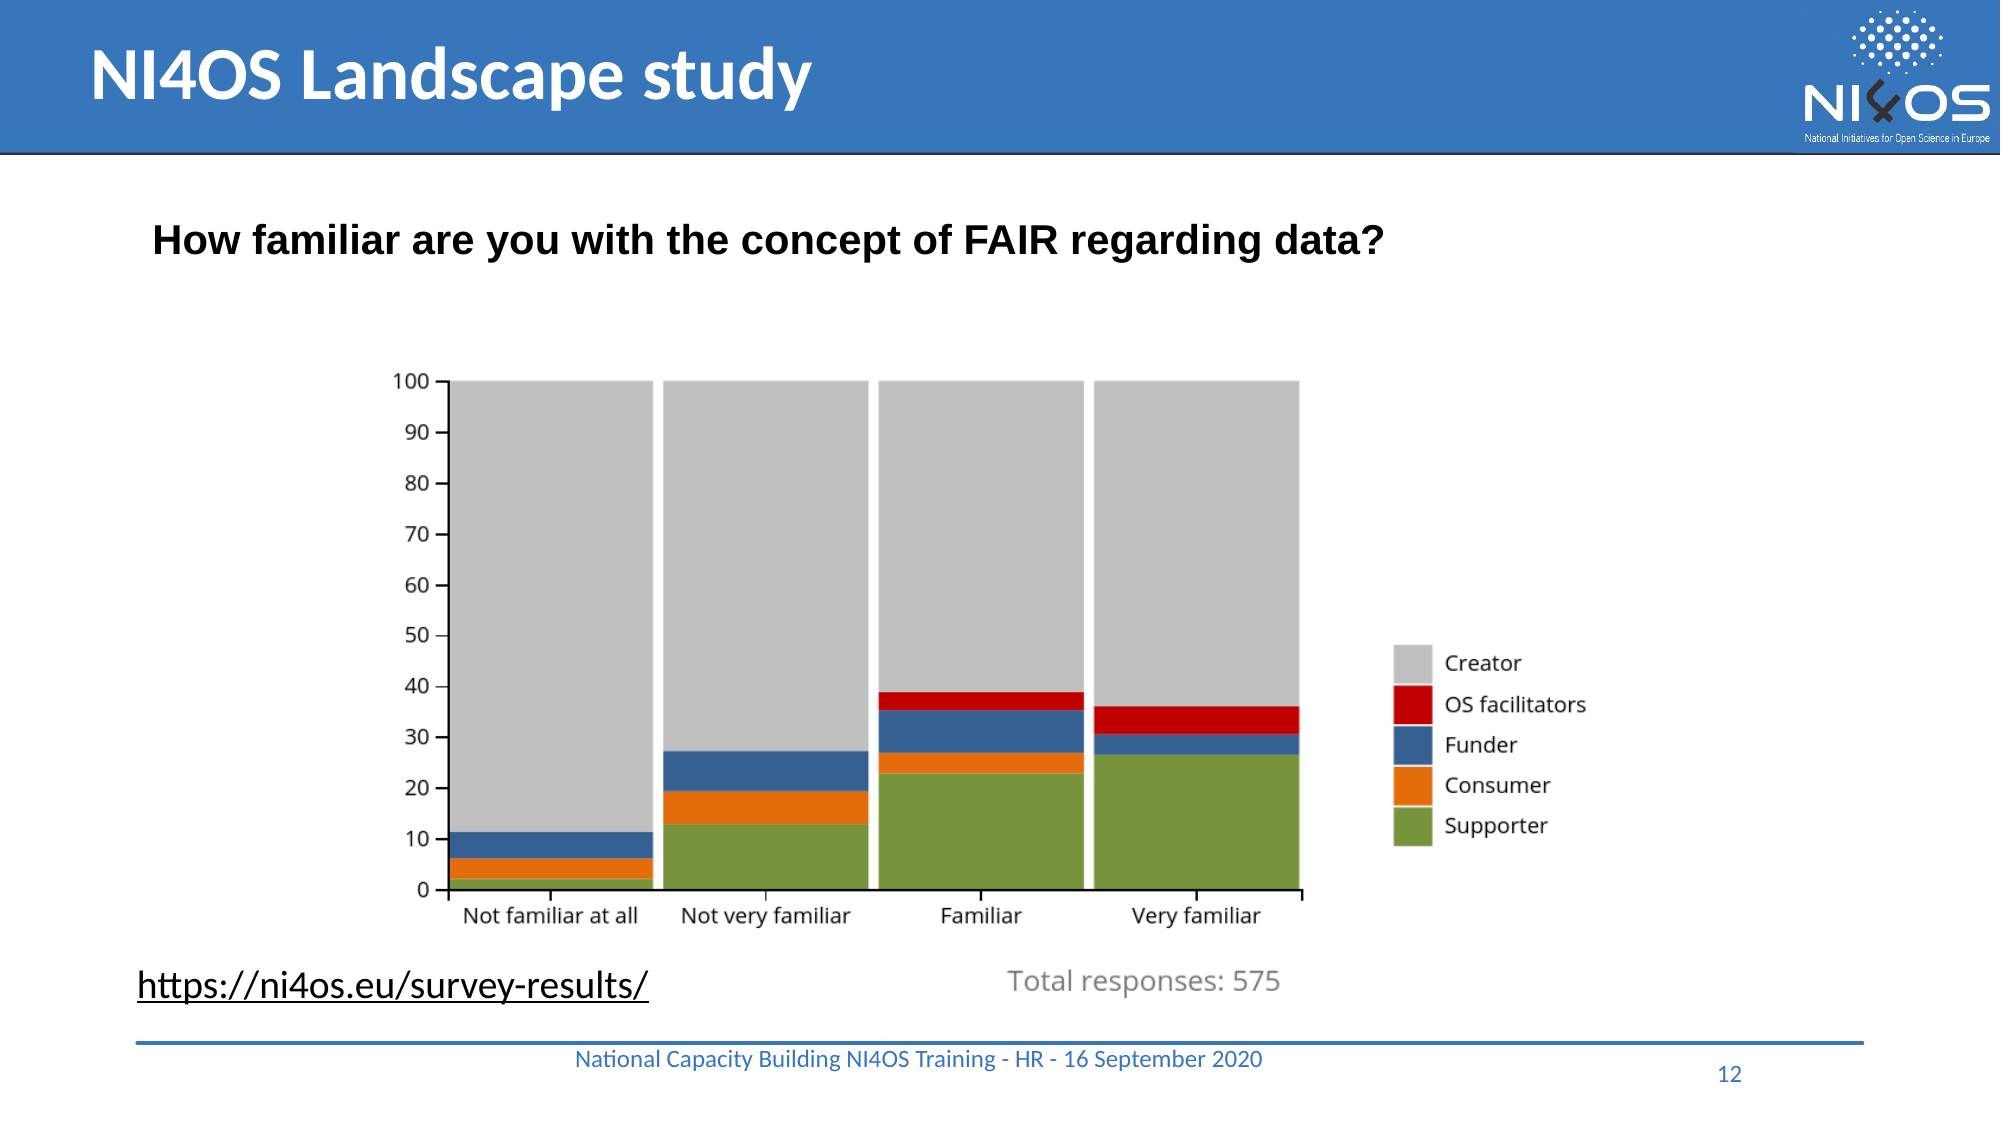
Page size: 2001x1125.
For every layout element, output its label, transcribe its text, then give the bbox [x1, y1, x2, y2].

picture [367, 338, 1633, 1023]
footer National Capacity Building NI4OS Training - HR - 16 September 2020 [137, 1042, 1702, 1103]
picture [1793, 0, 2000, 153]
title NI4OS Landscape study [0, 0, 1789, 153]
slide_number ‹#› [1702, 1042, 1863, 1103]
list How familiar are you with the concept of FAIR regarding data? [137, 197, 1863, 986]
text_box https://ni4os.eu/survey-results/ [121, 943, 677, 1056]
